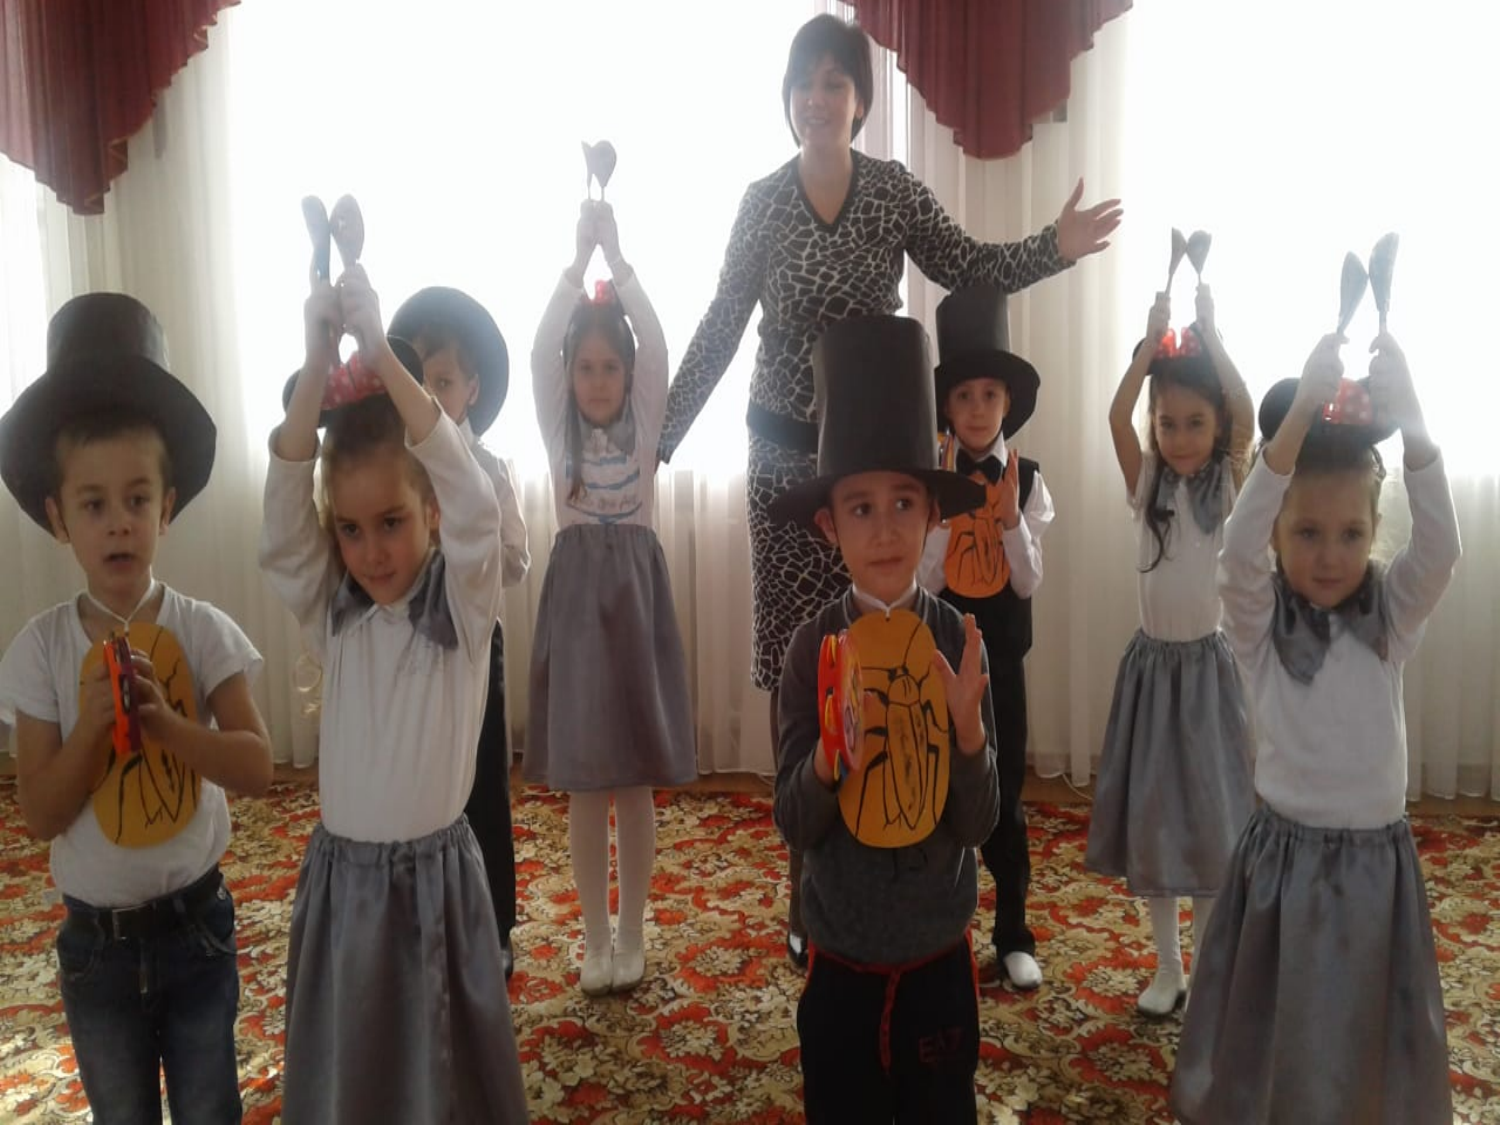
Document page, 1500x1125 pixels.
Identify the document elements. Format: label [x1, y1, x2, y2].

list [0, 0, 1500, 1125]
